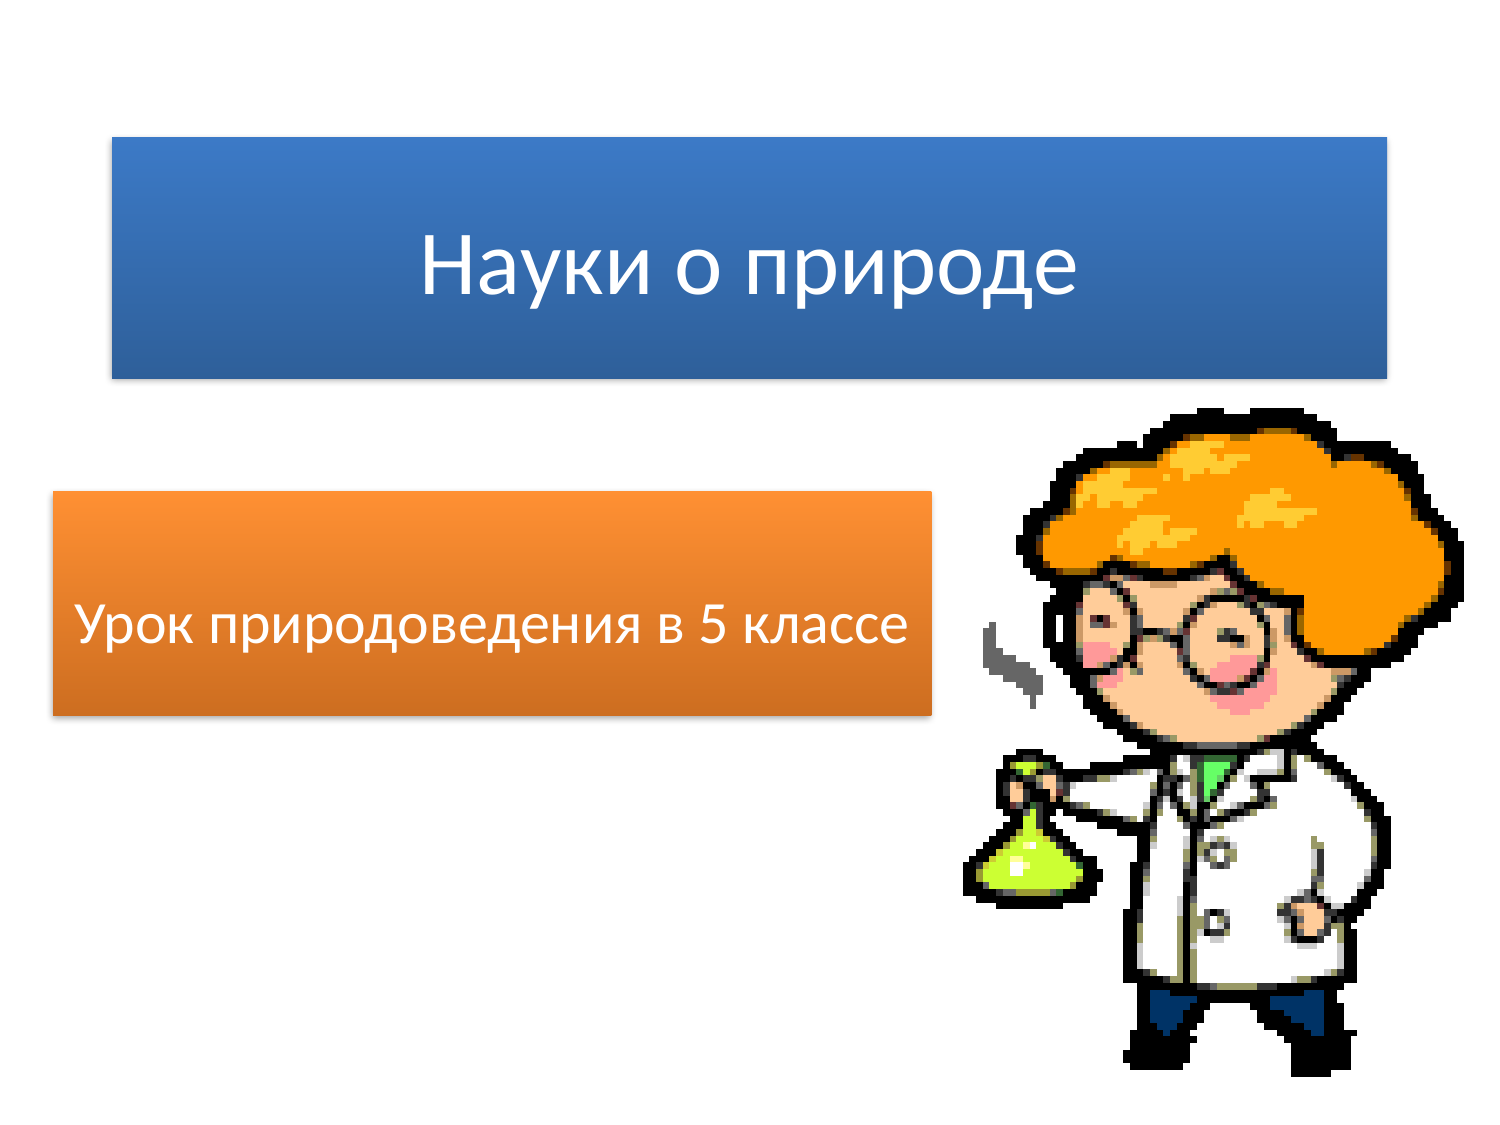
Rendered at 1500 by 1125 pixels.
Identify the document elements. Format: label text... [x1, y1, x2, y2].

picture [903, 408, 1500, 1078]
subtitle Урок природоведения в 5 классе [53, 491, 898, 716]
title Науки о природе [112, 137, 1388, 379]
